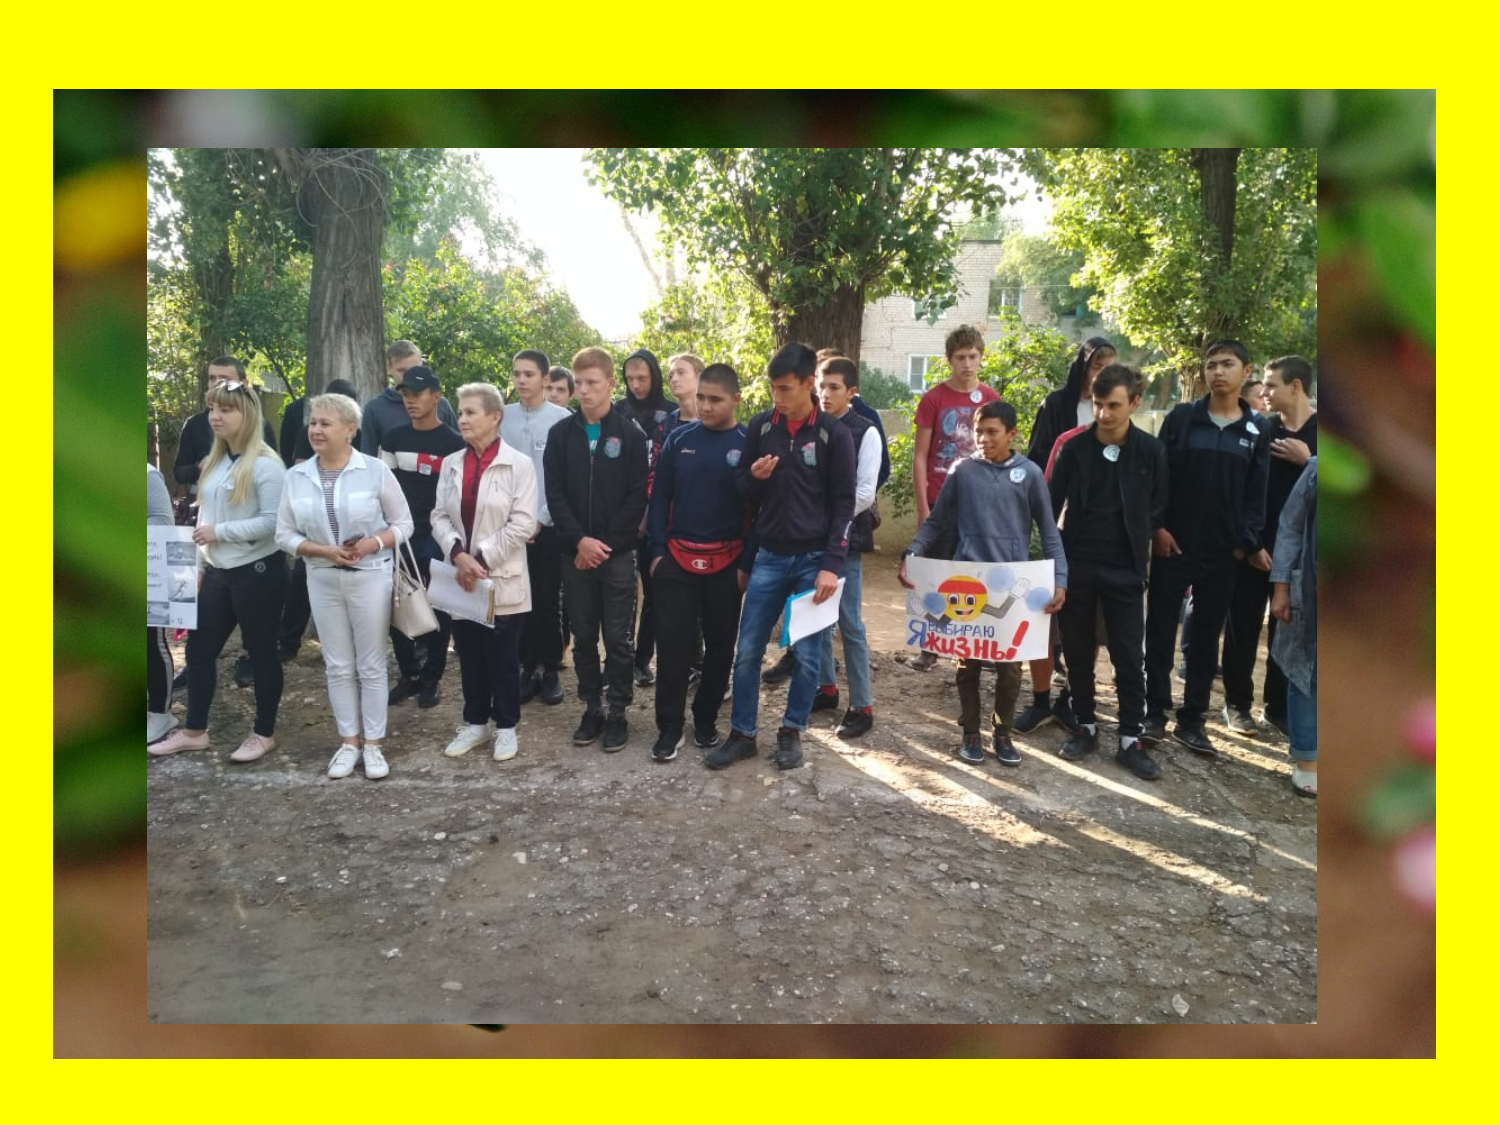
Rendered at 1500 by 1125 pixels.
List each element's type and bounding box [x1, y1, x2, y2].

picture [52, 89, 1436, 1059]
